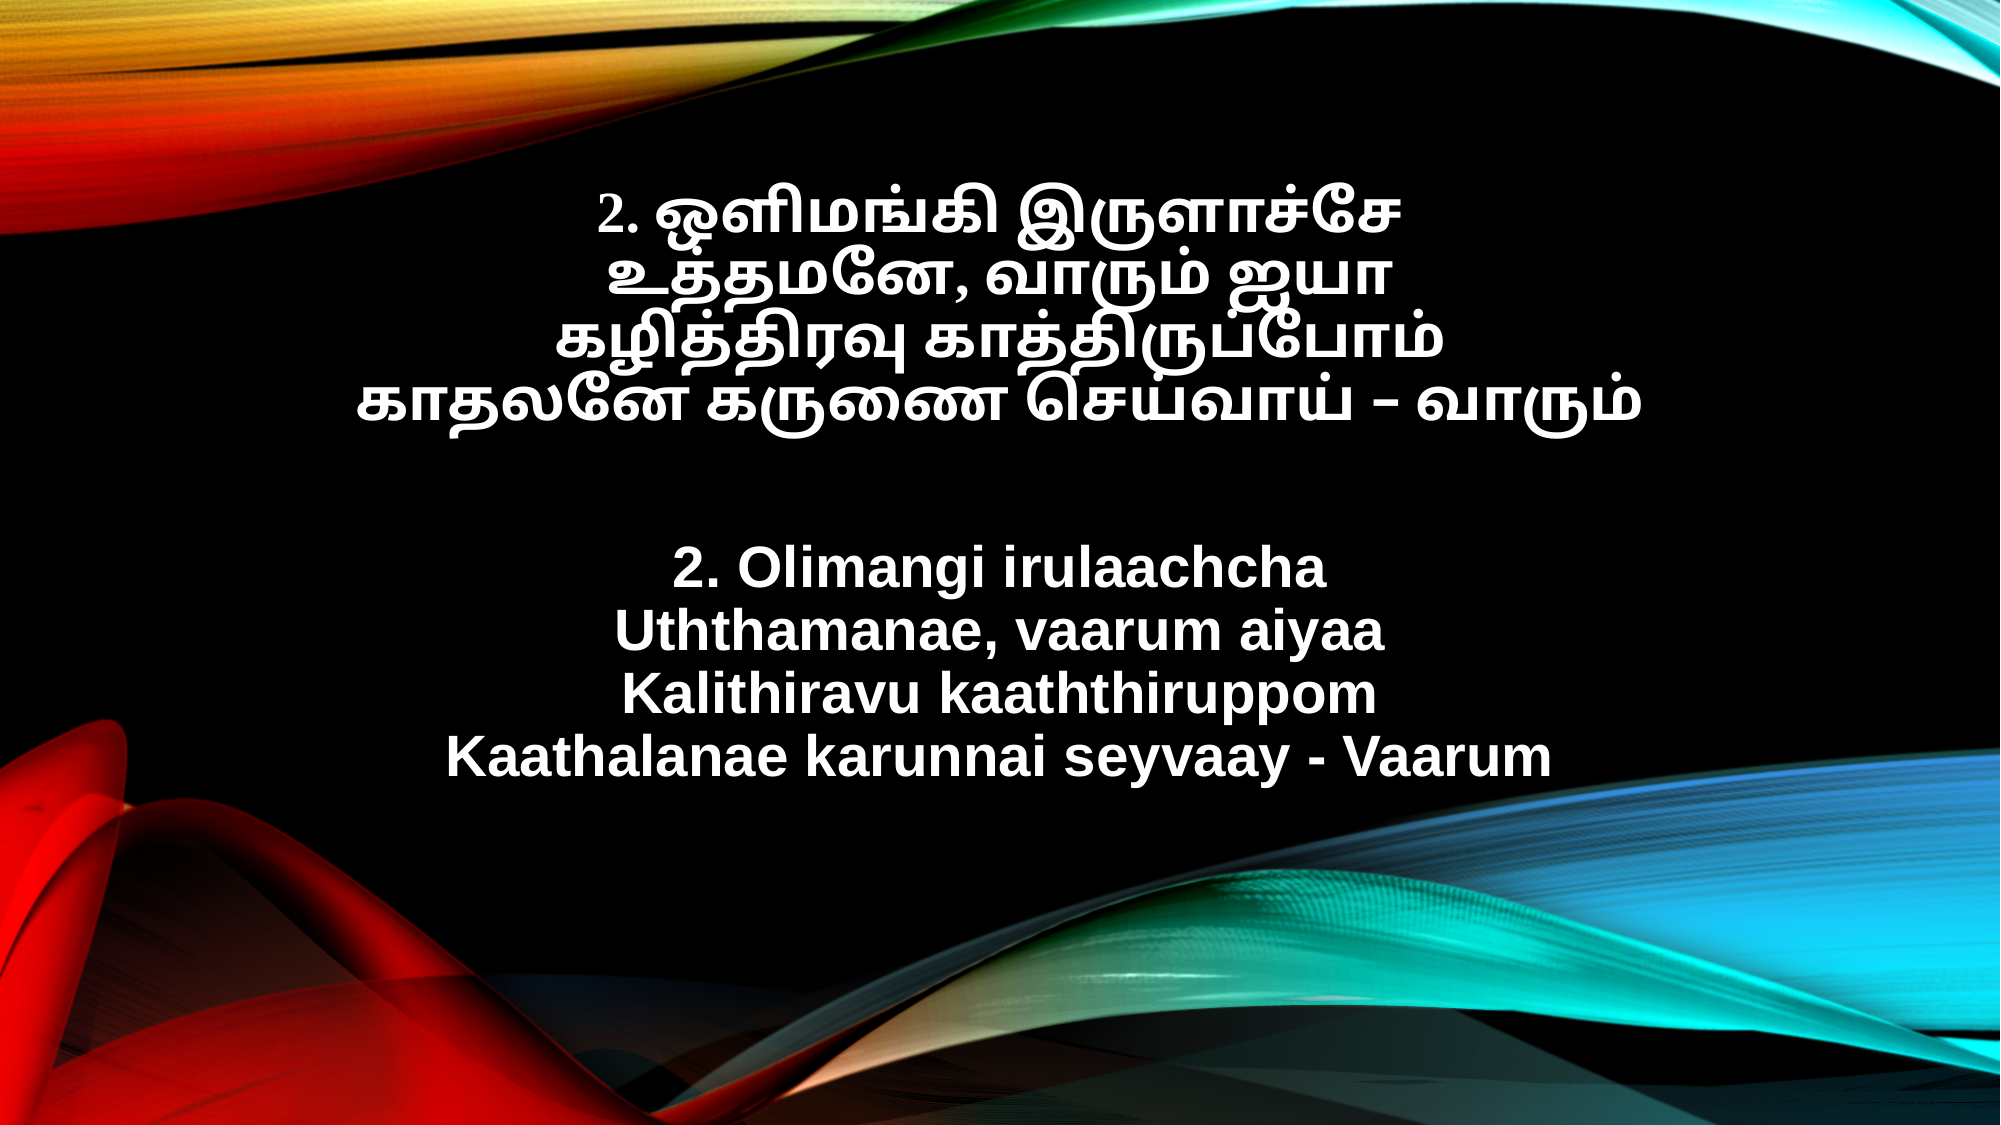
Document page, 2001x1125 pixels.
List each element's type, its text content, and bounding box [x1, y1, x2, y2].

subtitle 2. ஒளிமங்கி இருளாச்சே உத்தமனே, வாரும் ஐயா கழித்திரவு காத்திருப்போம் காதலனே கருணை செய்வாய் – வாரும் 2. Olimangi irulaachcha Uththamanae, vaarum aiyaa Kalithiravu kaaththiruppom Kaathalanae karunnai seyvaay - Vaarum [0, 0, 2000, 1125]
